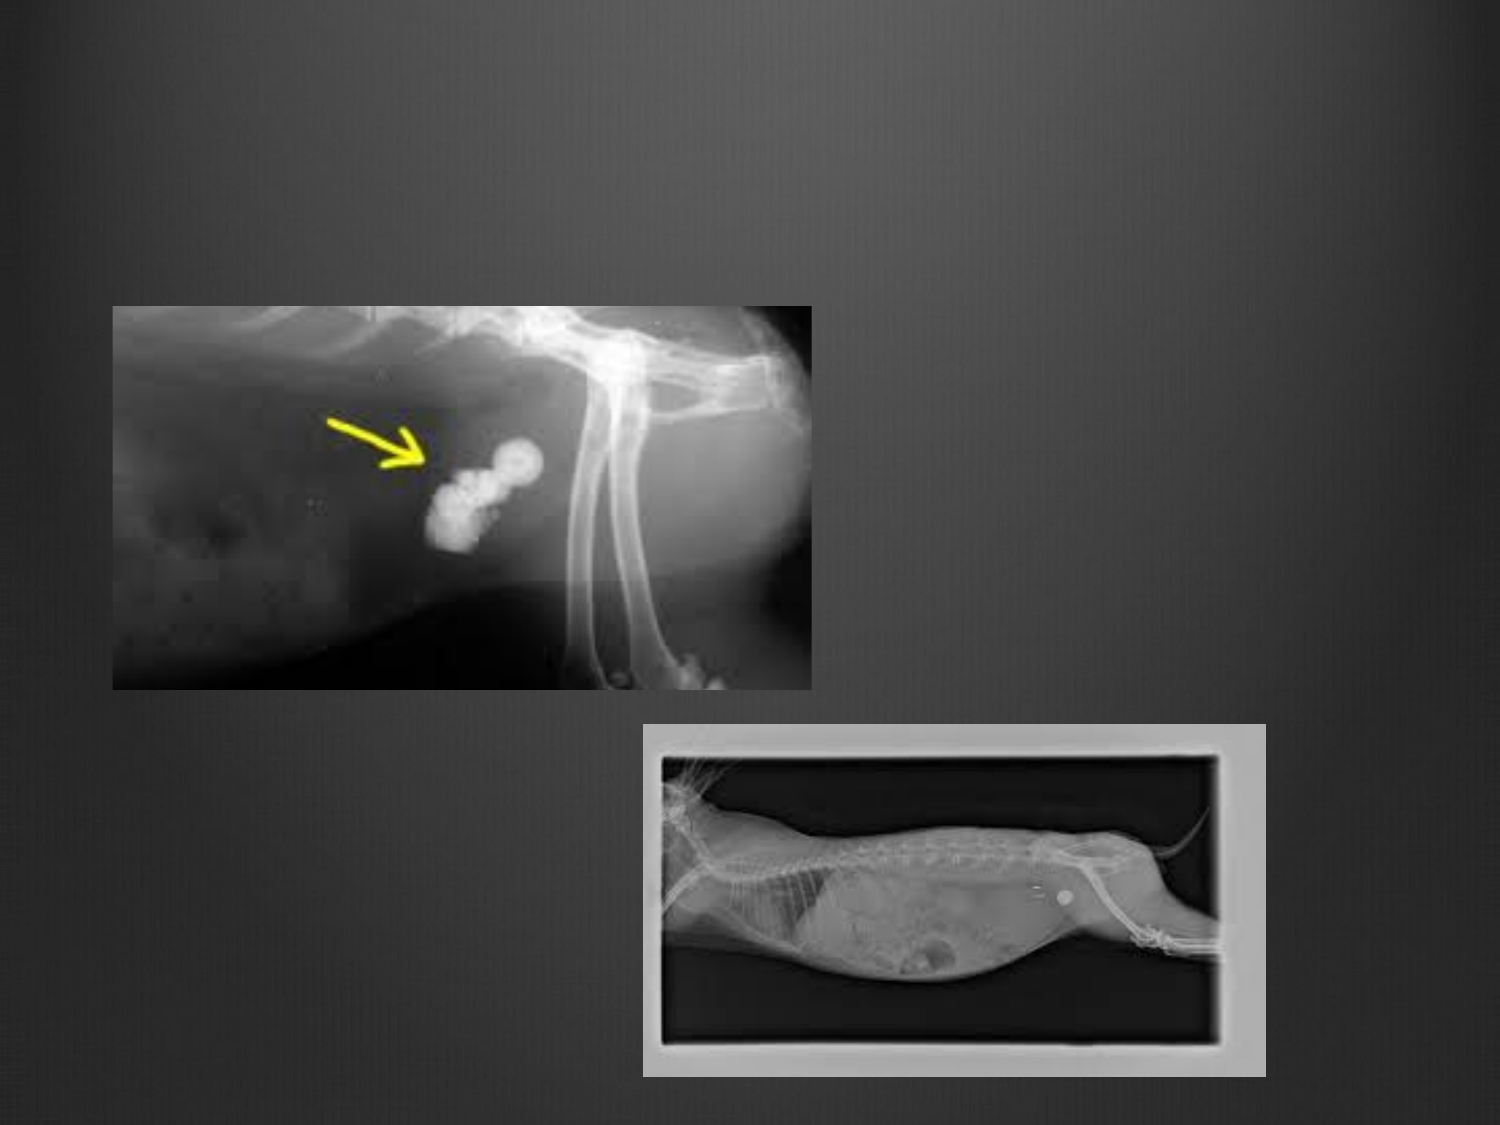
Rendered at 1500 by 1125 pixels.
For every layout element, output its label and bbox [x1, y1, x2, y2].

list [112, 306, 812, 690]
picture [642, 724, 1266, 1077]
